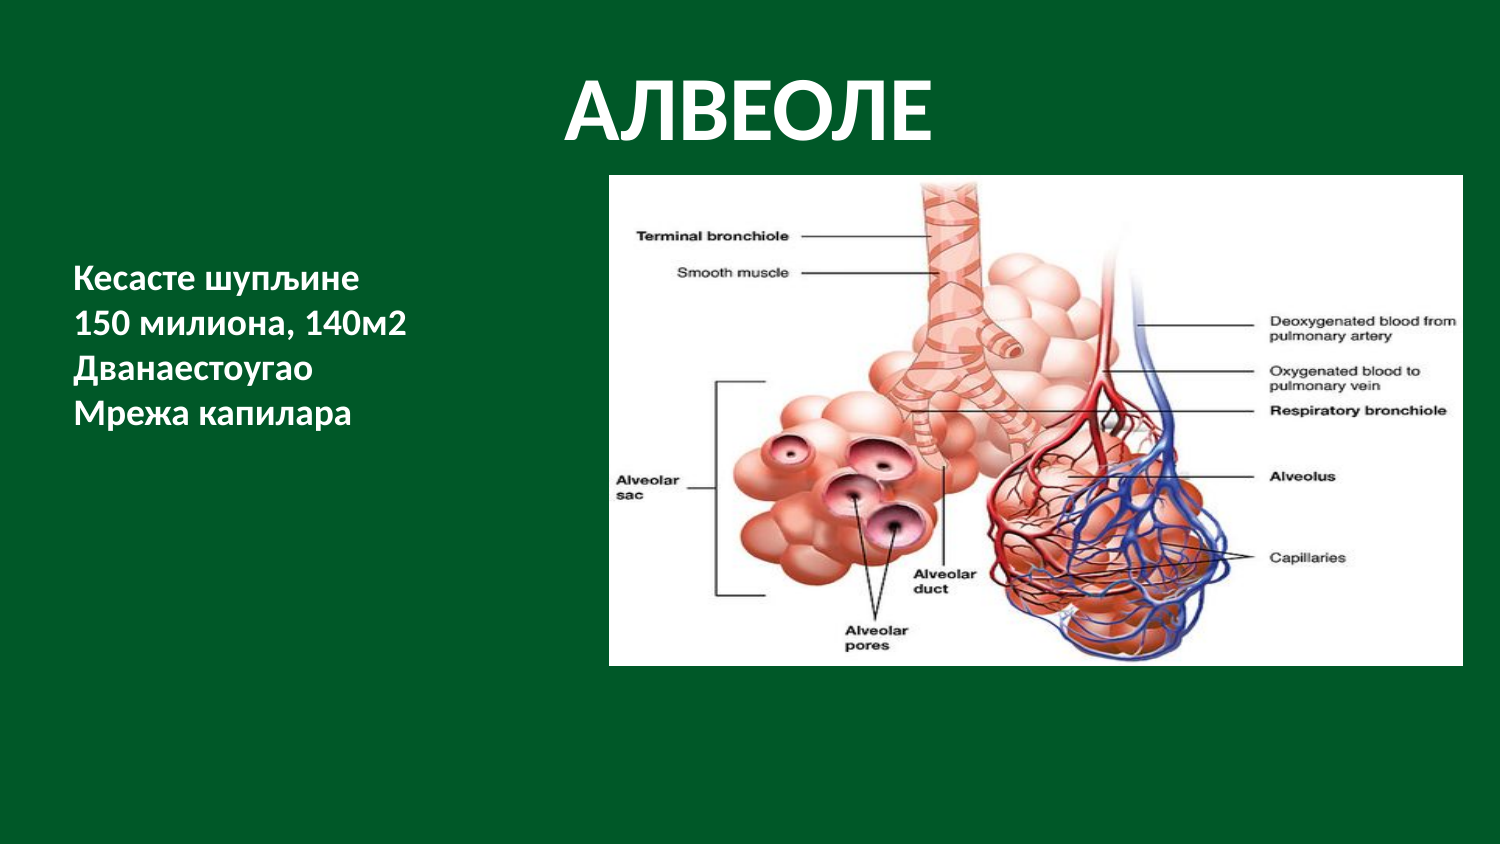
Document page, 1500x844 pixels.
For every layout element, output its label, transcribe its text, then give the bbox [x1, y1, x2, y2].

title АЛВЕОЛЕ [75, 33, 1425, 175]
text_box Кесасте шупљине 150 милиона, 140м2 Дванаестоугао Мрежа капилара [58, 246, 457, 441]
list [609, 175, 1463, 666]
